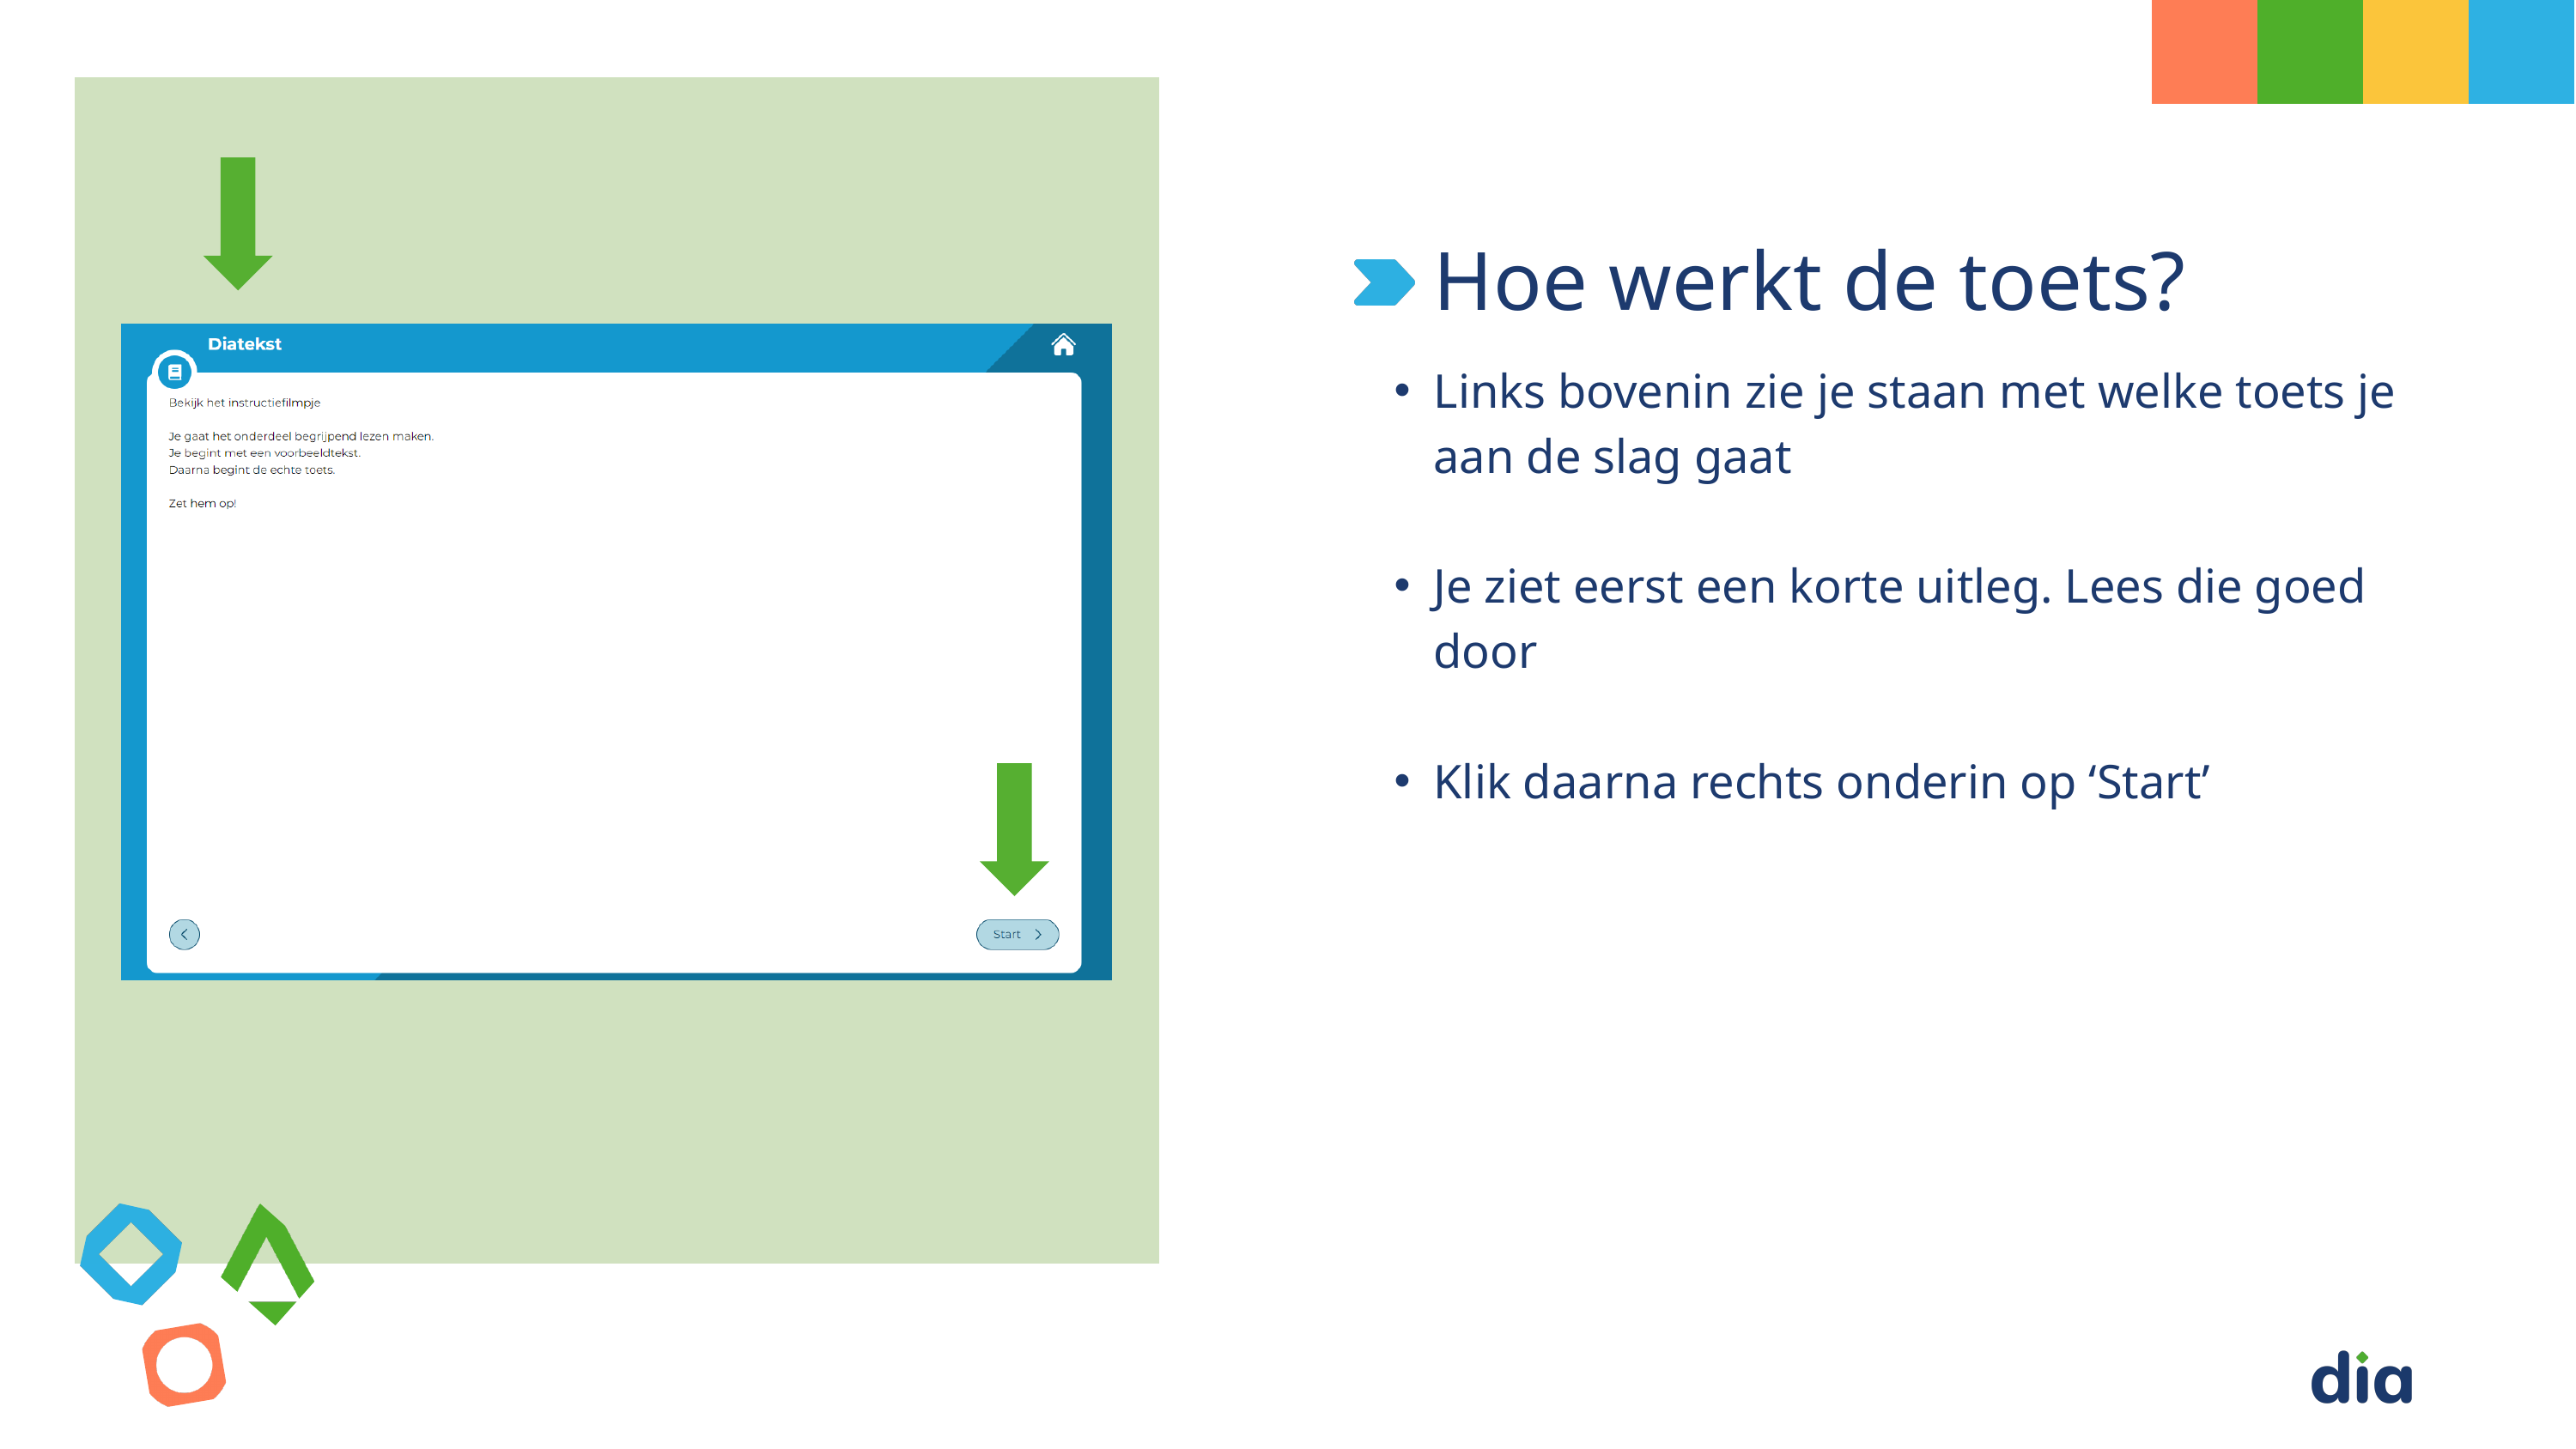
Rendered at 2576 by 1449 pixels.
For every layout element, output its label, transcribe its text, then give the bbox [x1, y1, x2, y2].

text_box [2294, 1331, 2432, 1423]
text_box [74, 1270, 177, 1311]
text_box [139, 1320, 229, 1410]
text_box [74, 76, 1159, 1264]
text_box [212, 1270, 325, 1326]
text_box Links bovenin zie je staan met welke toets je aan de slag gaat Je ziet eerst een korte uitleg. Lees die goed door Klik daarna rechts onderin op ‘Start’ [1354, 352, 2409, 938]
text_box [2365, 0, 2470, 104]
text_box [1354, 259, 1415, 306]
text_box Hoe werkt de toets? [1433, 214, 2317, 327]
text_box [2259, 0, 2364, 104]
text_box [2151, 0, 2258, 104]
picture [121, 323, 1112, 980]
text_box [2470, 0, 2575, 104]
